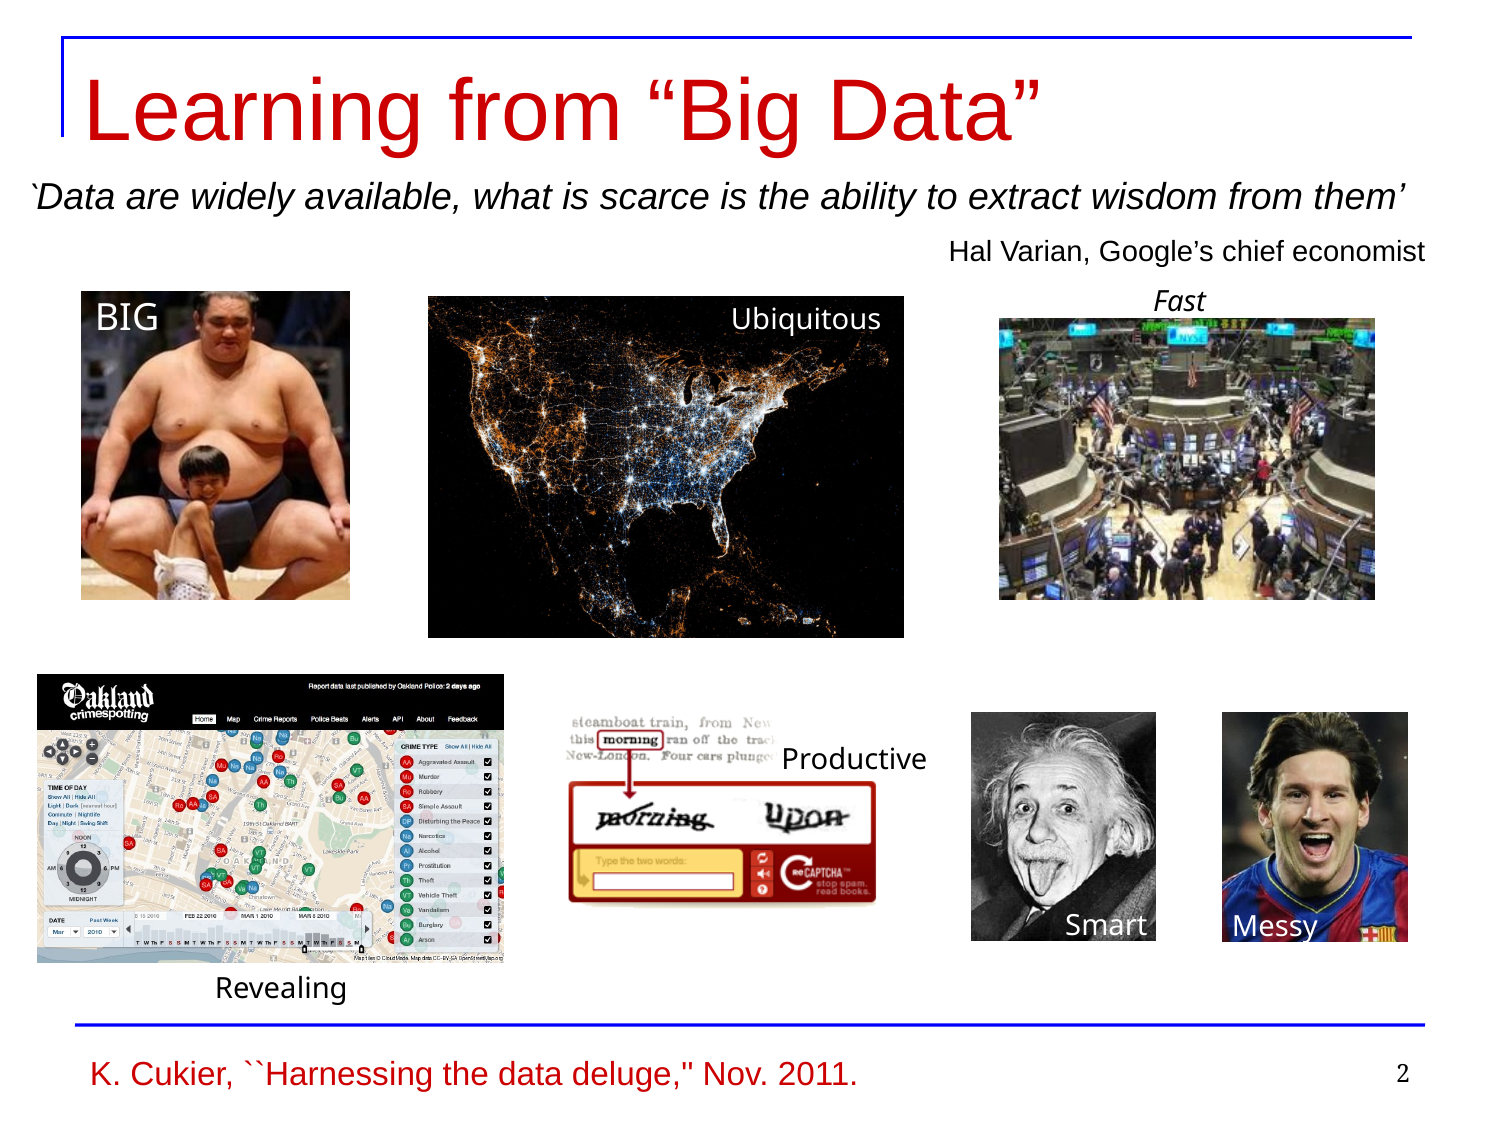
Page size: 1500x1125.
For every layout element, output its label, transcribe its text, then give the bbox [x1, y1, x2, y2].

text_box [12, 164, 1500, 276]
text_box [427, 292, 926, 638]
text_box K. Cukier, ``Harnessing the data deluge,'' Nov. 2011. [74, 1044, 900, 1100]
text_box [999, 274, 1376, 600]
text_box 2 [1074, 1024, 1425, 1100]
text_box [1199, 712, 1408, 951]
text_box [37, 674, 504, 1013]
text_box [971, 712, 1188, 949]
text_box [45, 285, 351, 601]
title Learning from “Big Data” [68, 45, 1465, 162]
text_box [562, 712, 969, 915]
